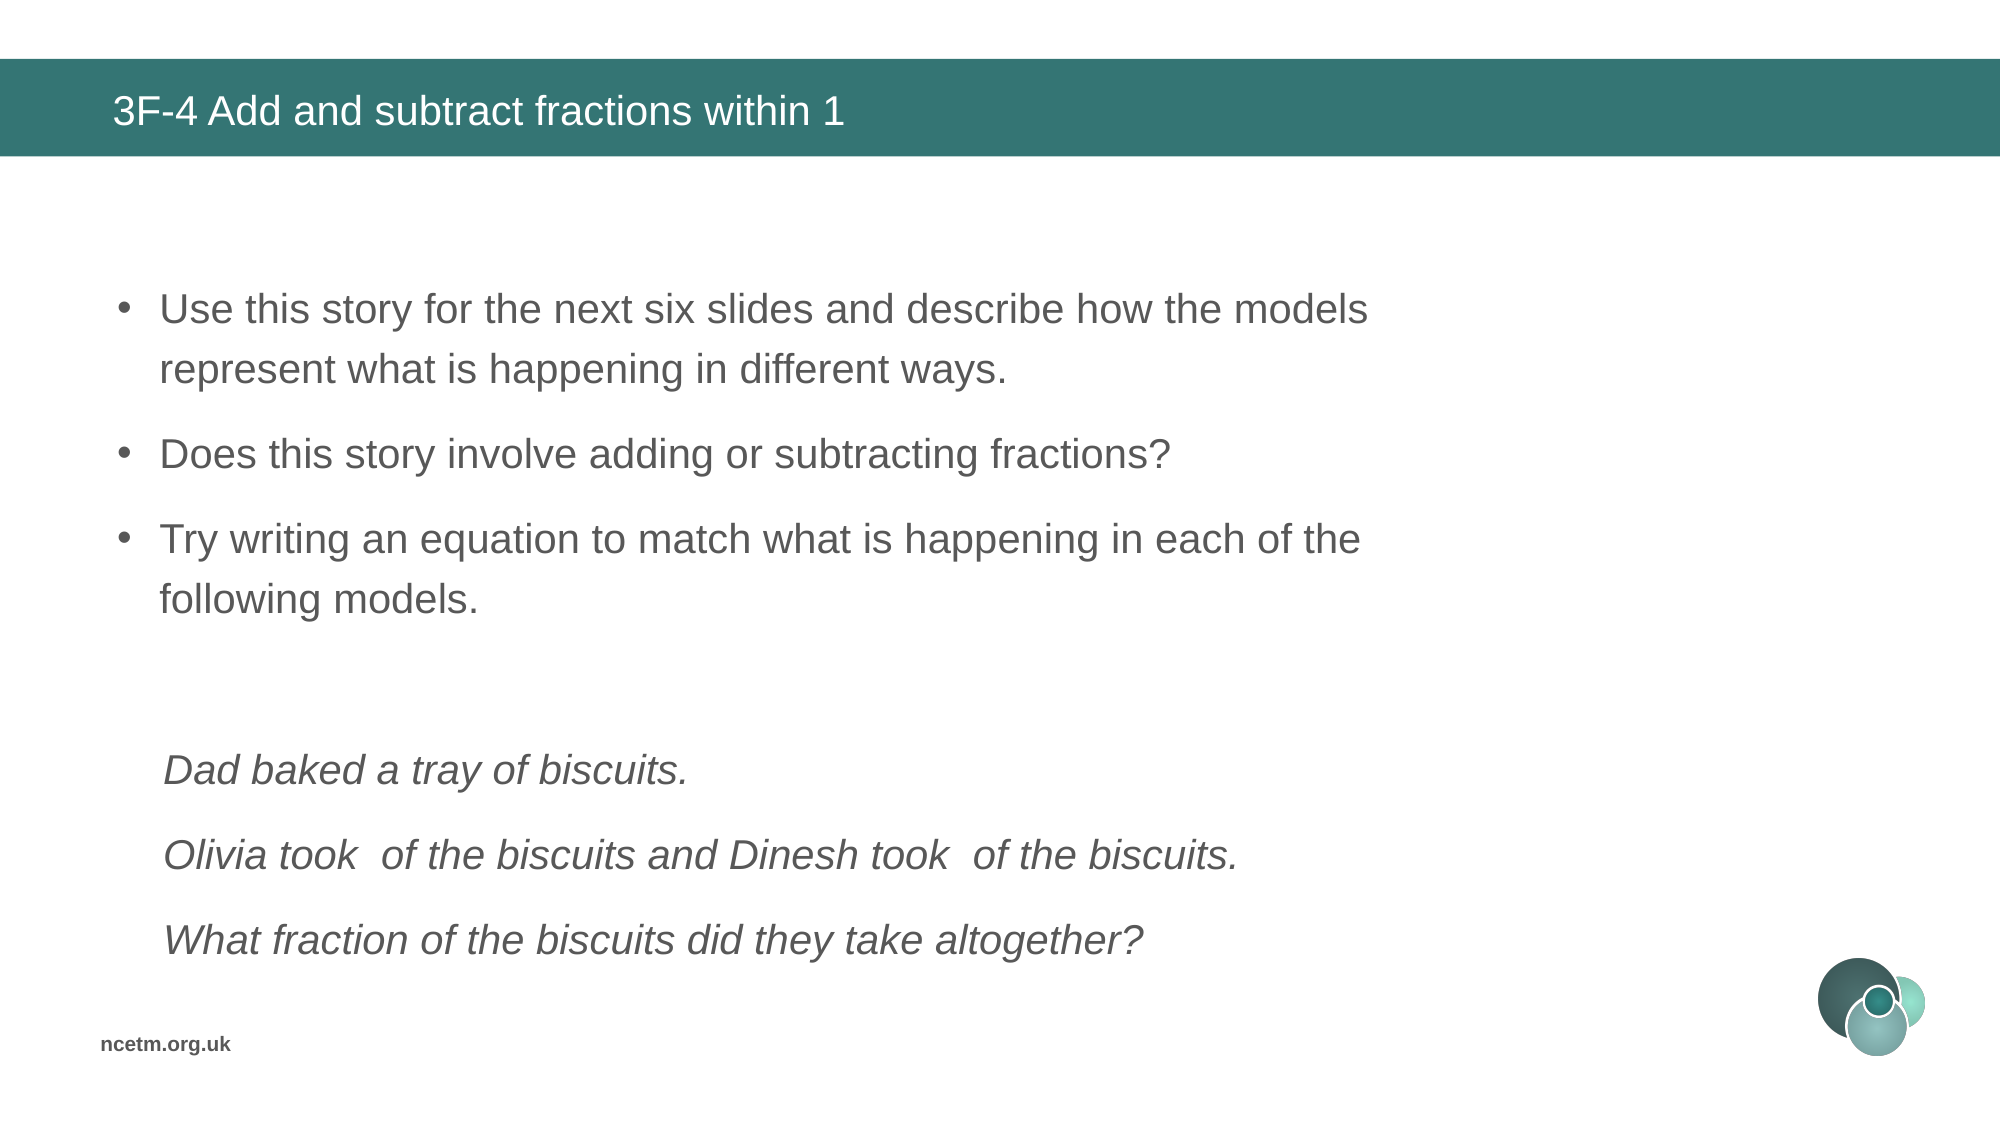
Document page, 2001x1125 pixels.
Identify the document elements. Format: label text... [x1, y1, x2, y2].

picture [1818, 958, 1925, 1056]
title 3F-4 Add and subtract fractions within 1 [97, 76, 1945, 147]
